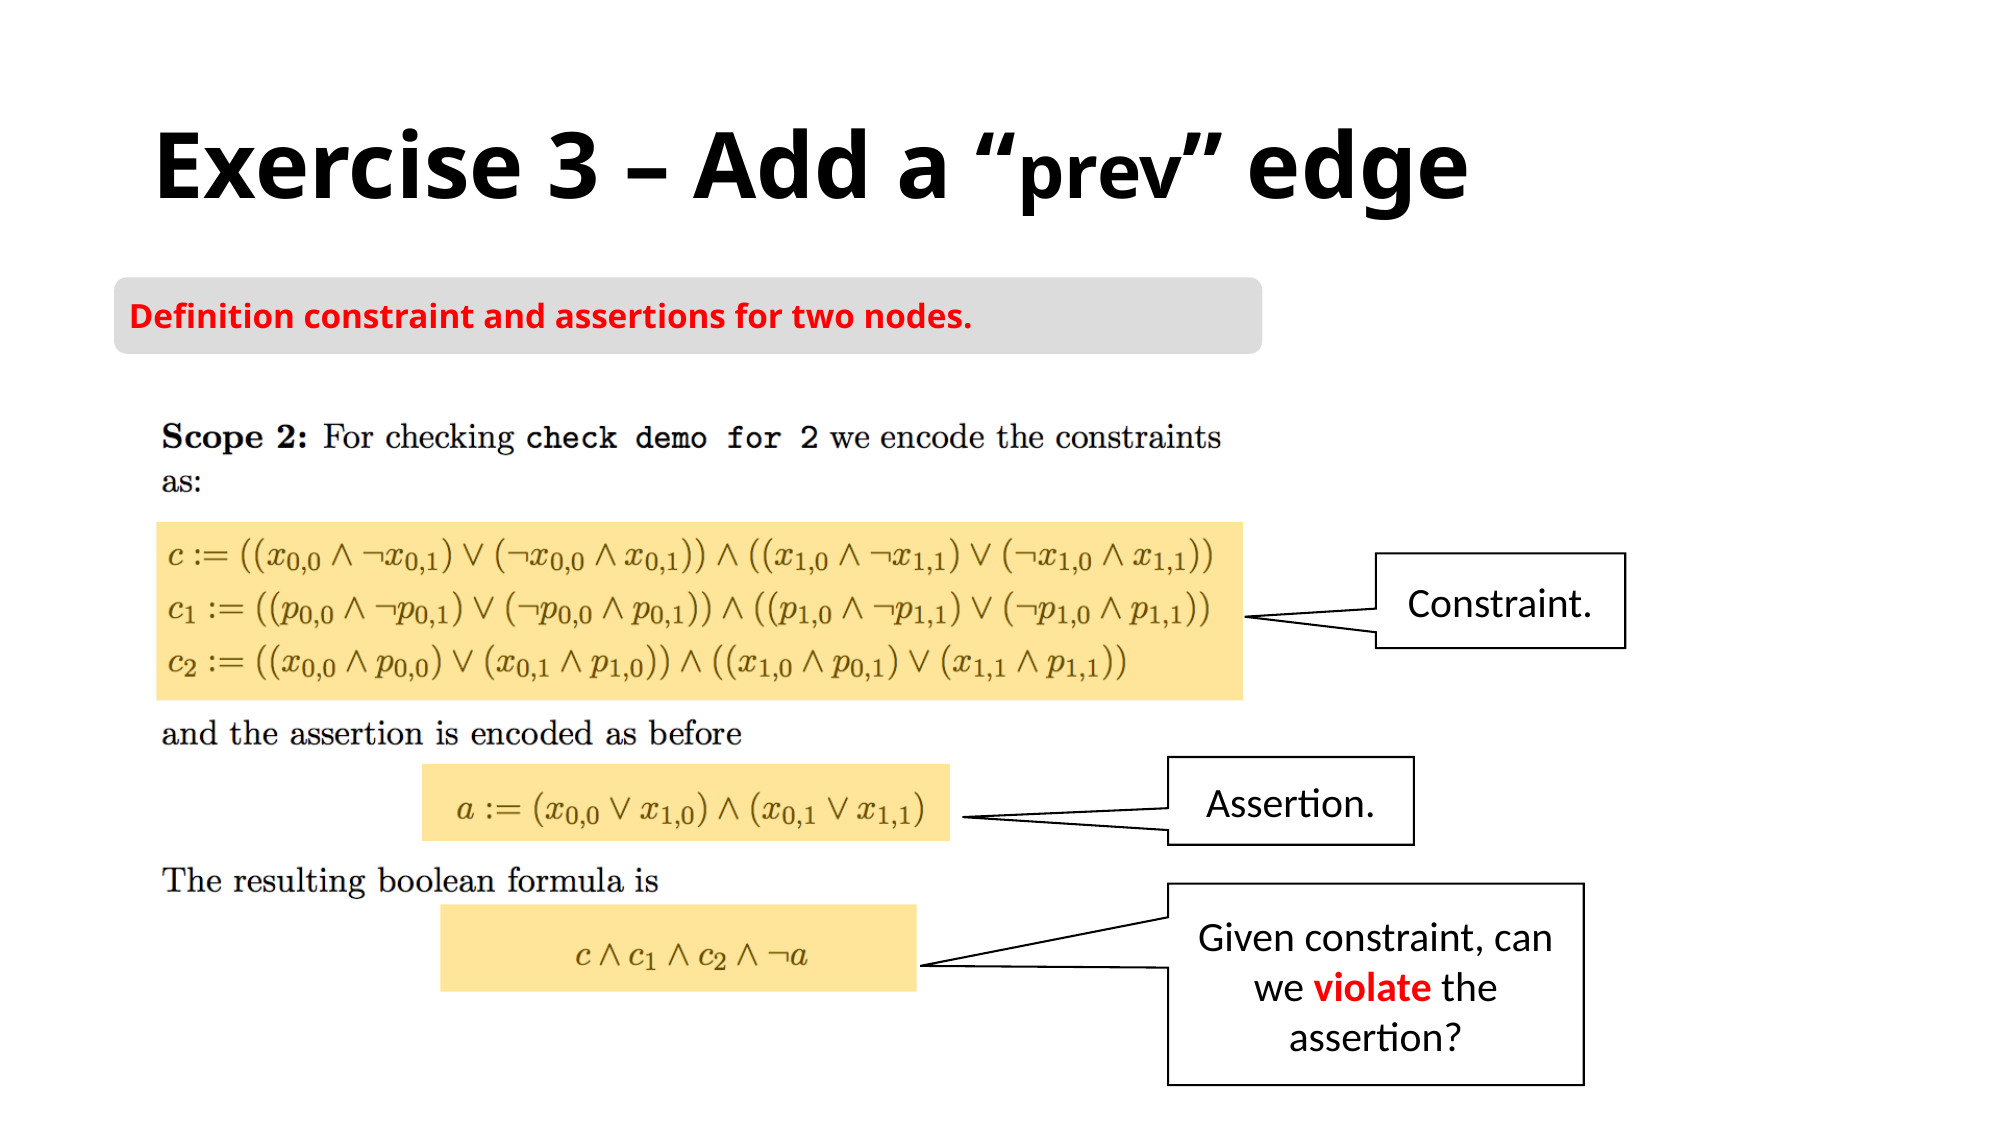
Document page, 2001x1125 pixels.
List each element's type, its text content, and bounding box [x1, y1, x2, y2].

text_box Constraint. [1244, 552, 1627, 650]
text_box [113, 276, 1264, 355]
picture [151, 403, 1243, 992]
title Exercise 3 – Add a “prev” edge [137, 59, 1863, 278]
text_box Assertion. [1243, 755, 1415, 846]
text_box Definition constraint and assertions for two nodes. [114, 287, 1243, 343]
text_box Given constraint, can we violate the assertion? [1167, 882, 1585, 1087]
